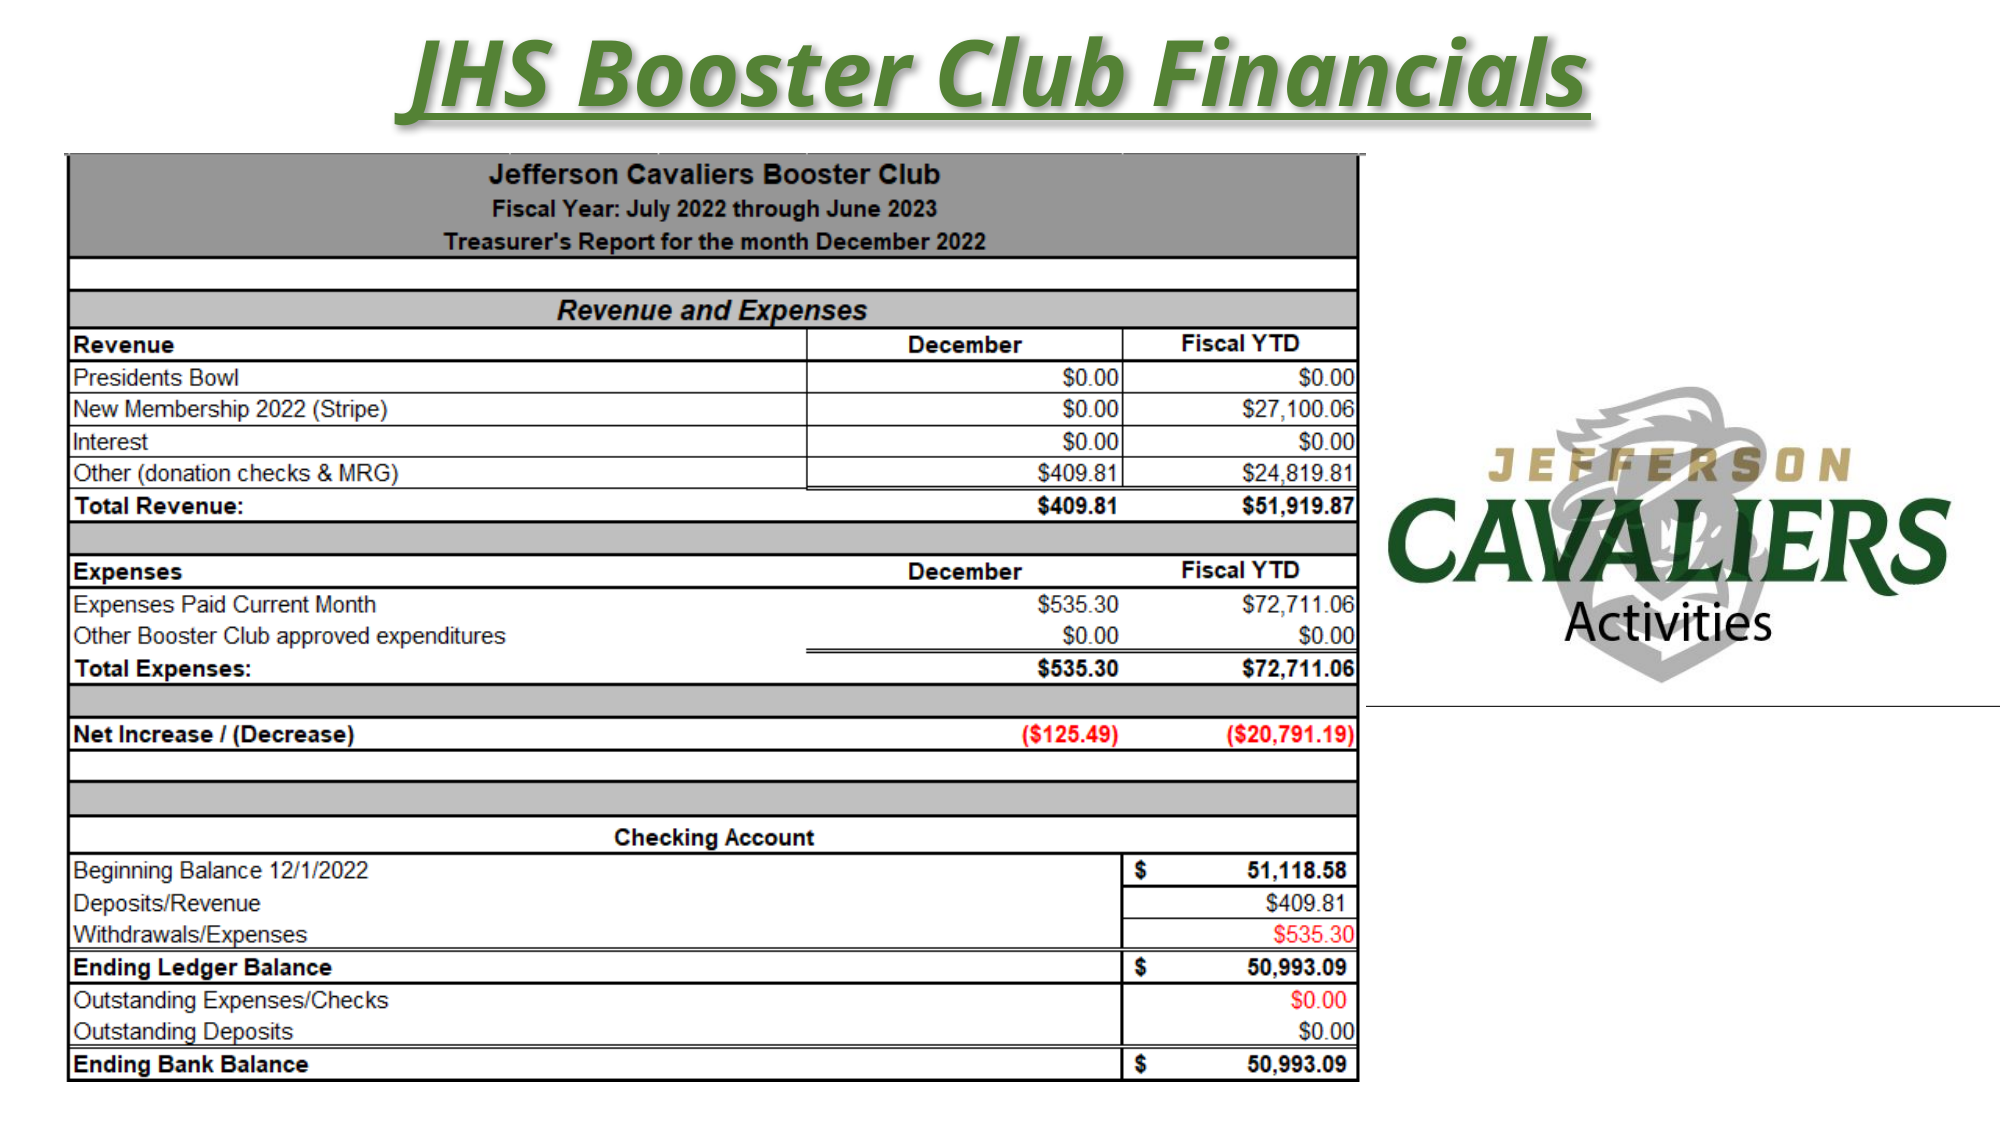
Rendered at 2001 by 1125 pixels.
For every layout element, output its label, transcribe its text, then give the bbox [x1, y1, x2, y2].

title JHS Booster Club Financials [137, 0, 1863, 154]
picture [64, 153, 2000, 1082]
